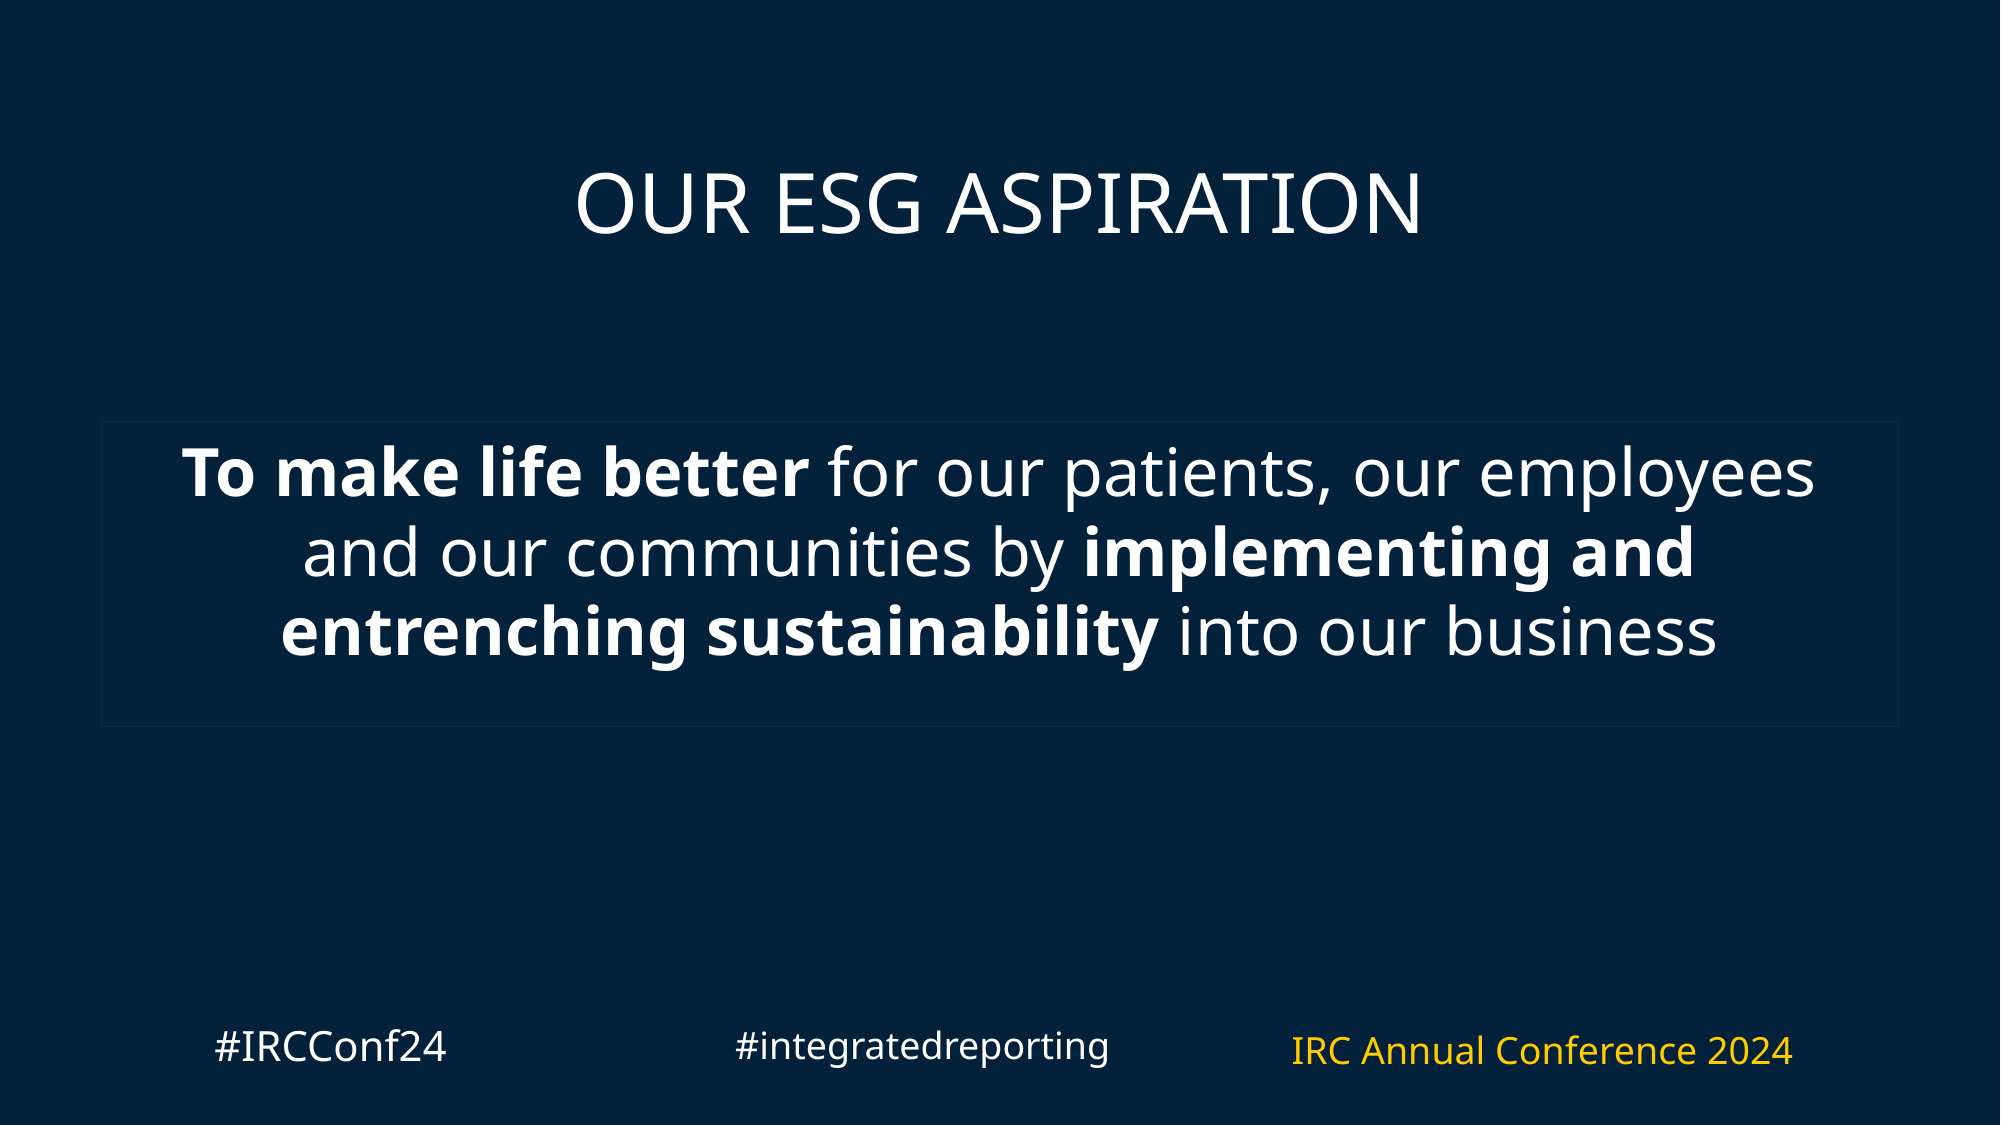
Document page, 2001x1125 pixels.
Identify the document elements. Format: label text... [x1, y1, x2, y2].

text_box IRC Annual Conference 2024 [1276, 1019, 1841, 1079]
text_box #integratedreporting [720, 1014, 1126, 1075]
title OUR ESG ASPIRATION [137, 137, 1863, 356]
text_box To make life better for our patients, our employees and our communities by implementing and entrenching sustainability into our business [101, 421, 1899, 727]
text_box #IRCConf24 [199, 1012, 462, 1078]
